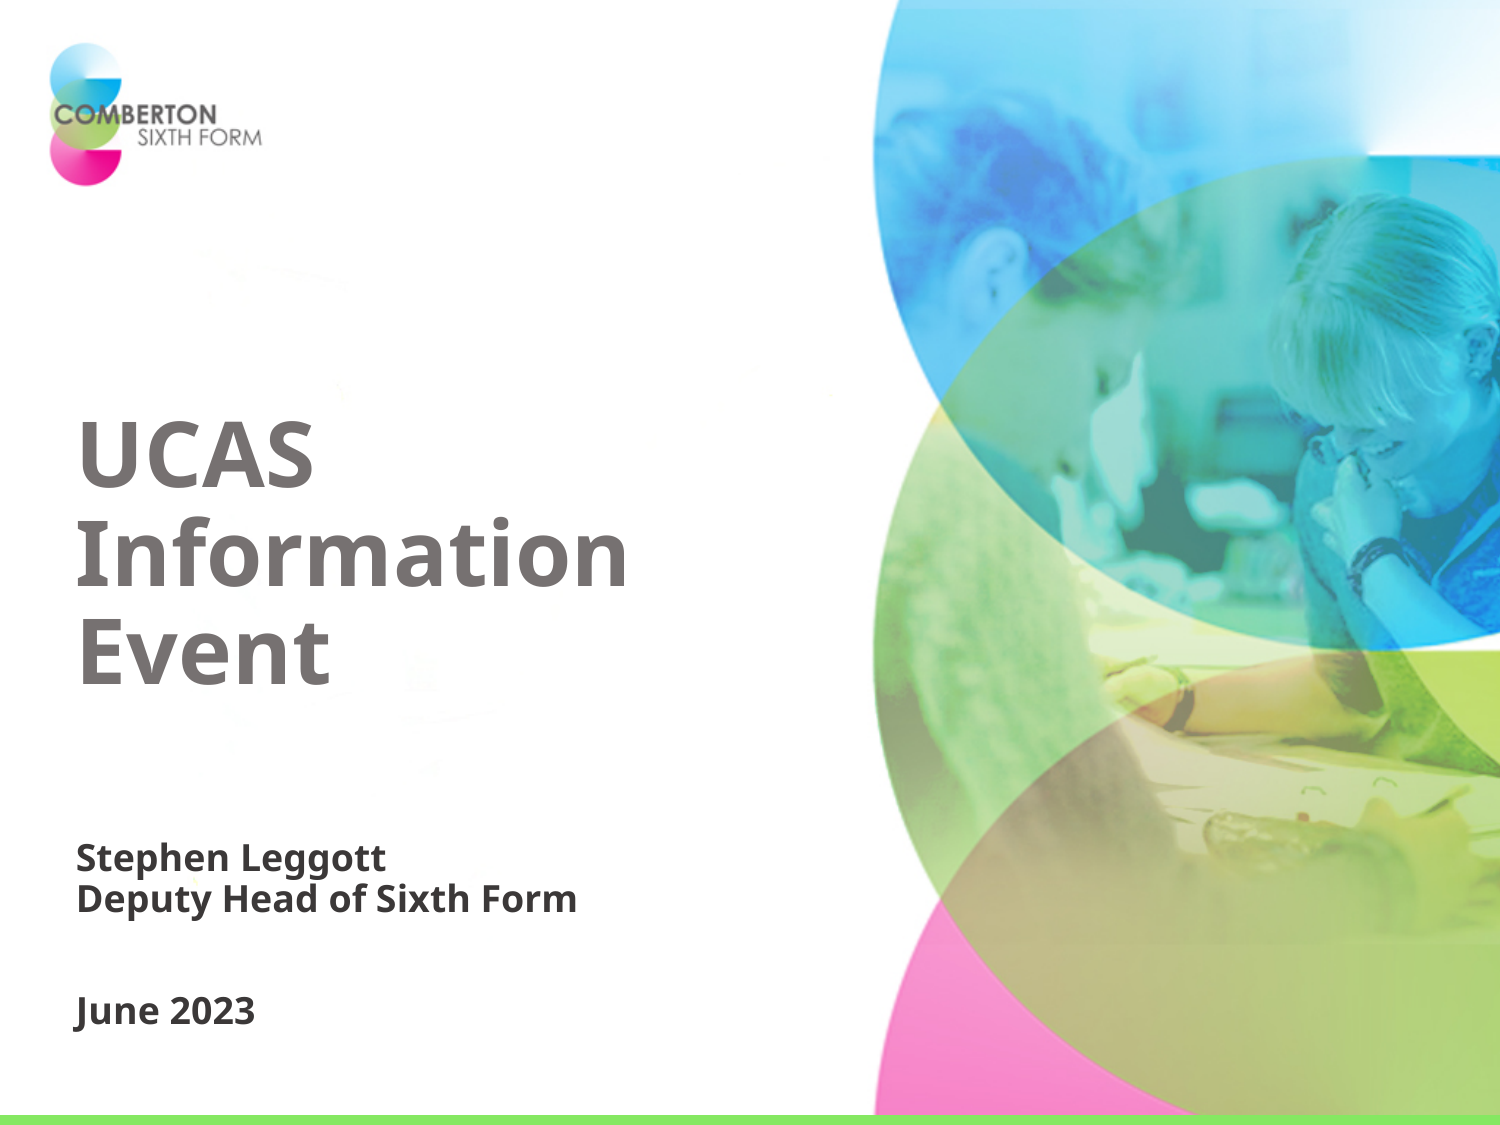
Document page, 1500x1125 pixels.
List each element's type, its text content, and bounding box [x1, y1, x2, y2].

title UCAS Information Event [60, 401, 837, 794]
picture [0, 0, 1500, 1115]
subtitle Stephen Leggott Deputy Head of Sixth Form June 2023 [60, 831, 837, 1104]
